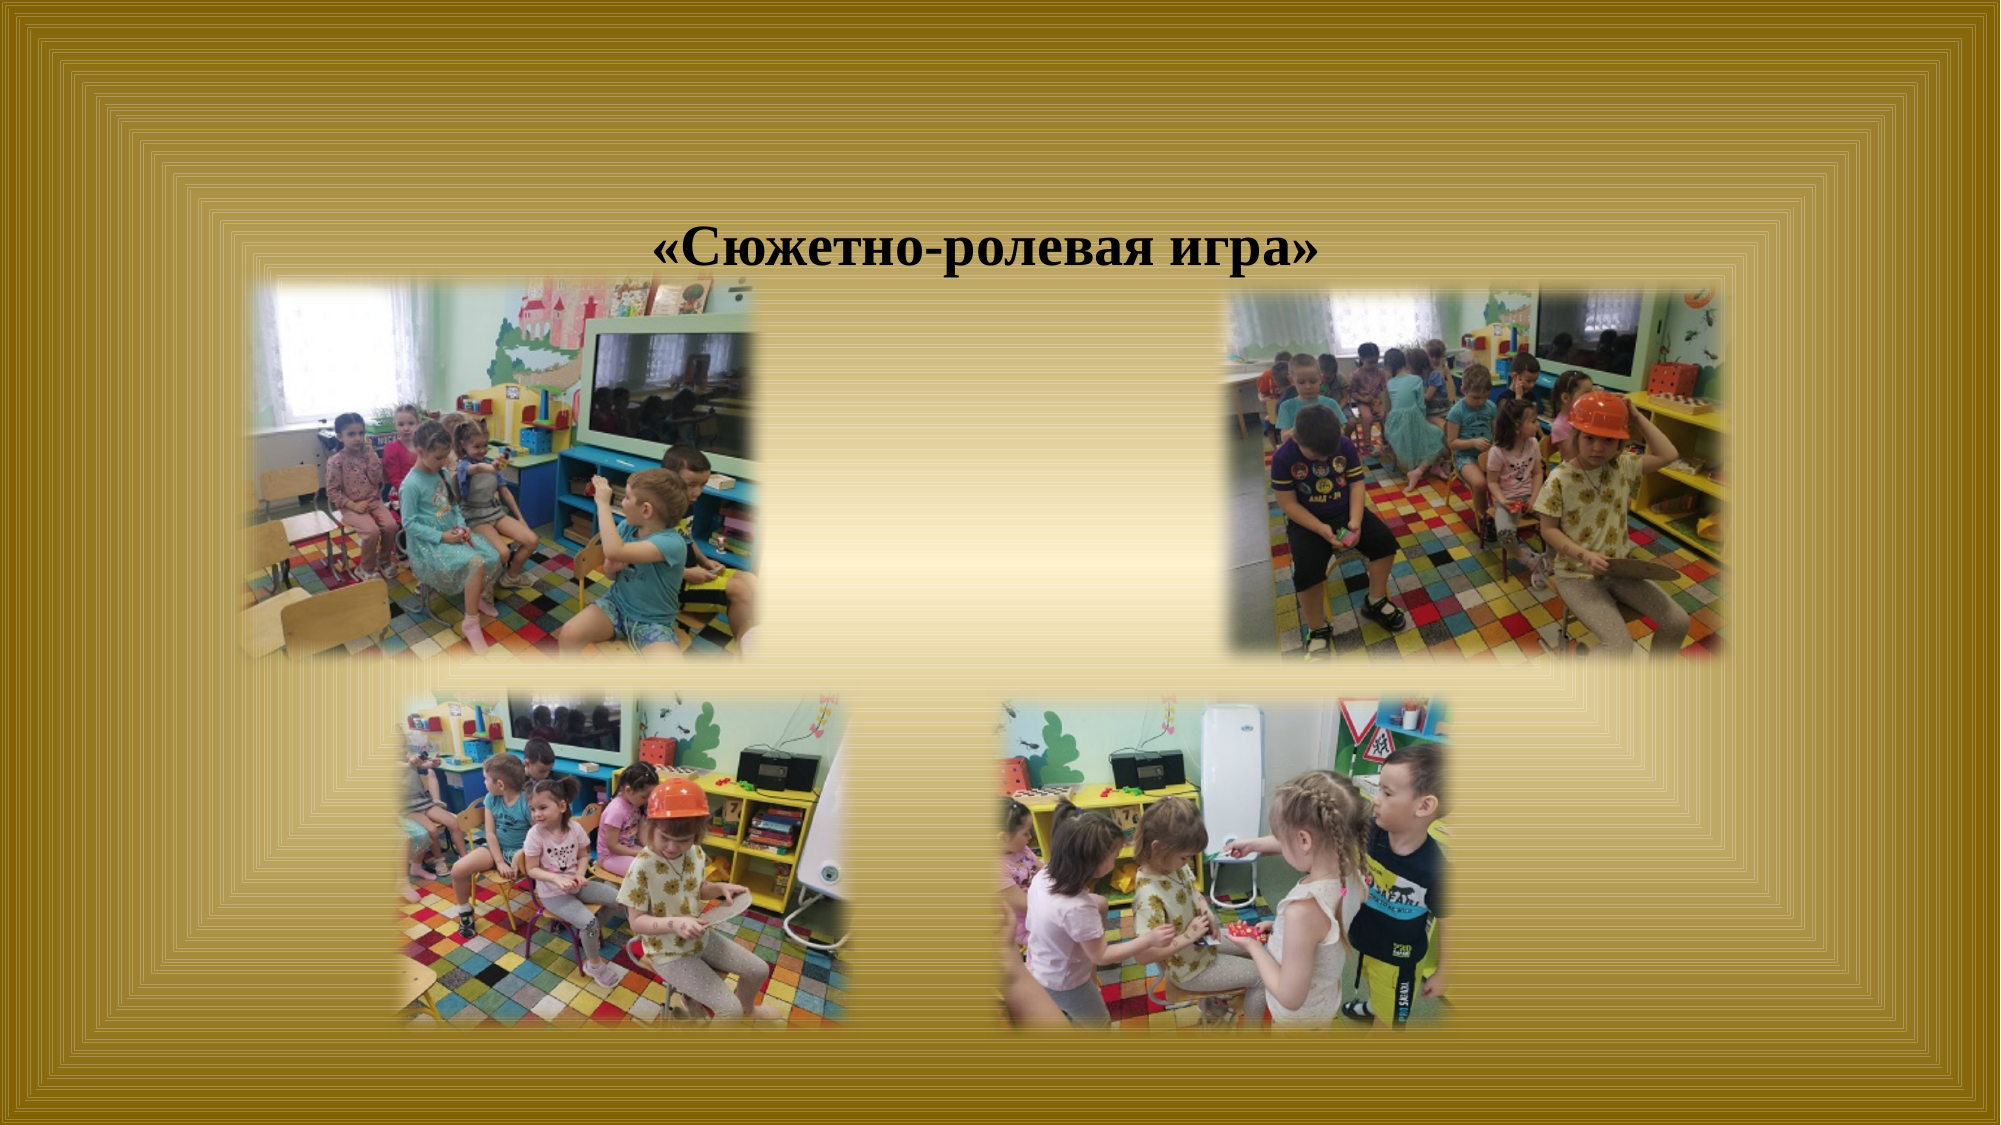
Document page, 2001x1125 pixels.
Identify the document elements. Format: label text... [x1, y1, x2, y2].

picture [232, 265, 769, 669]
picture [1210, 275, 1738, 672]
text_box «Сюжетно-ролевая игра» [504, 200, 1469, 285]
picture [387, 682, 861, 1038]
picture [986, 685, 1461, 1042]
